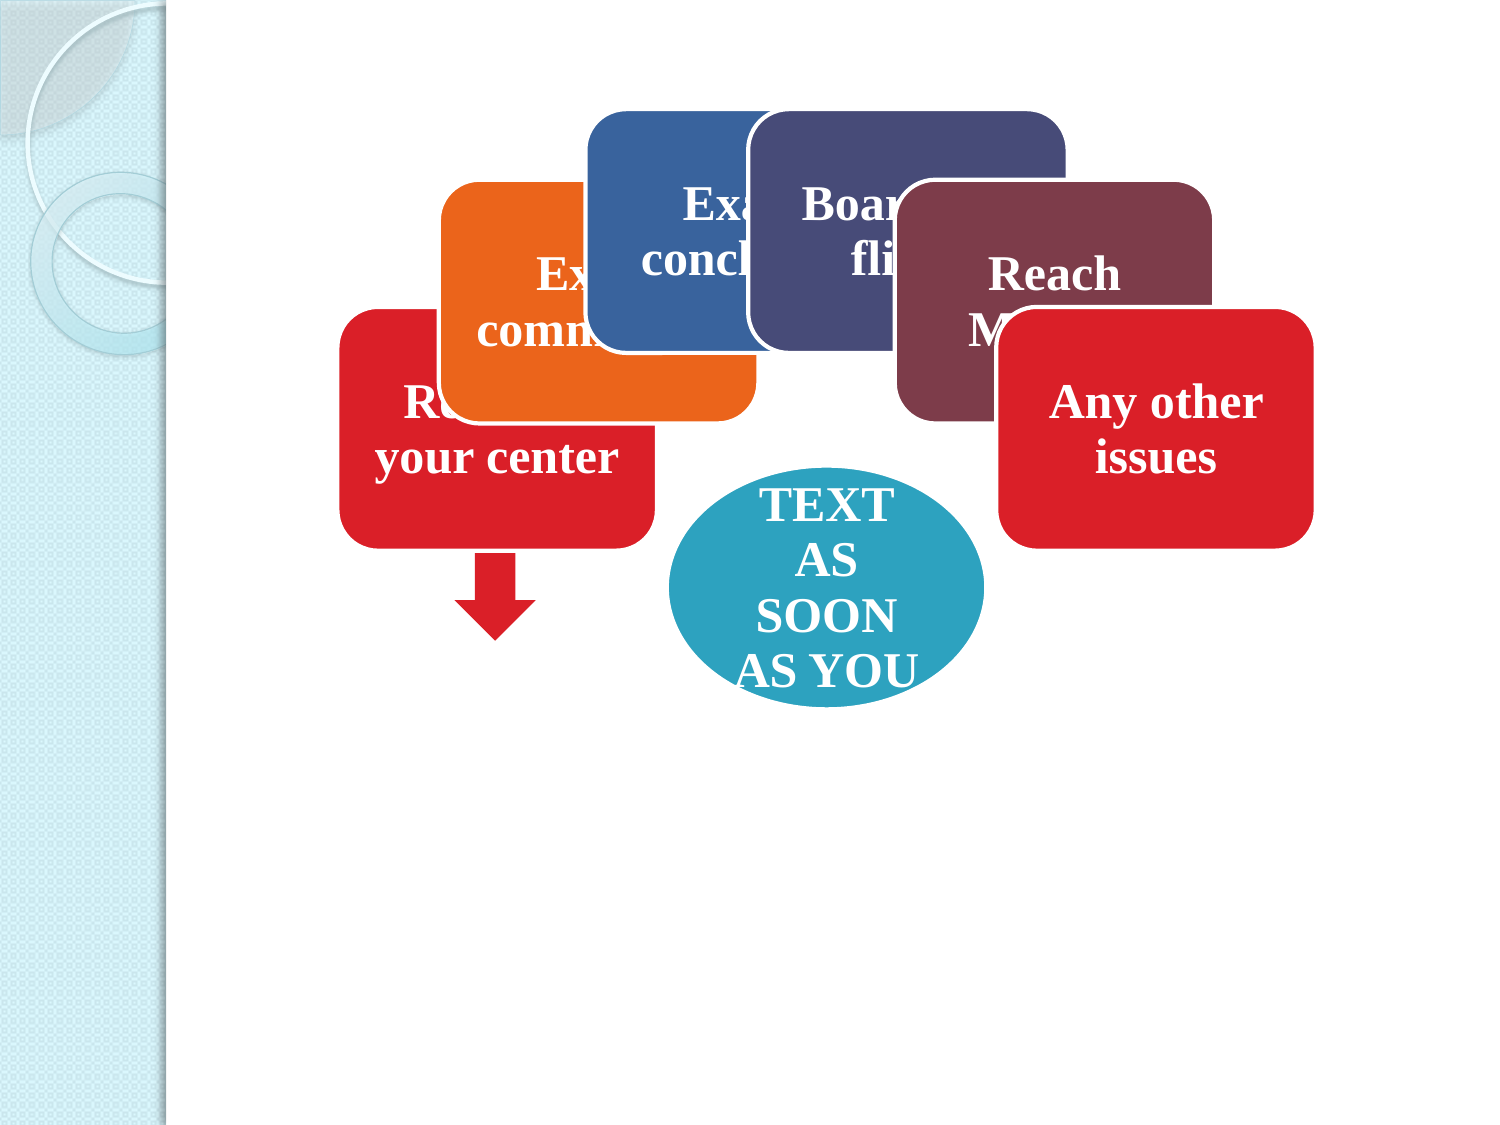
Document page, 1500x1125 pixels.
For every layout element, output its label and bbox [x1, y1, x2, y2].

list [187, 99, 1466, 1076]
